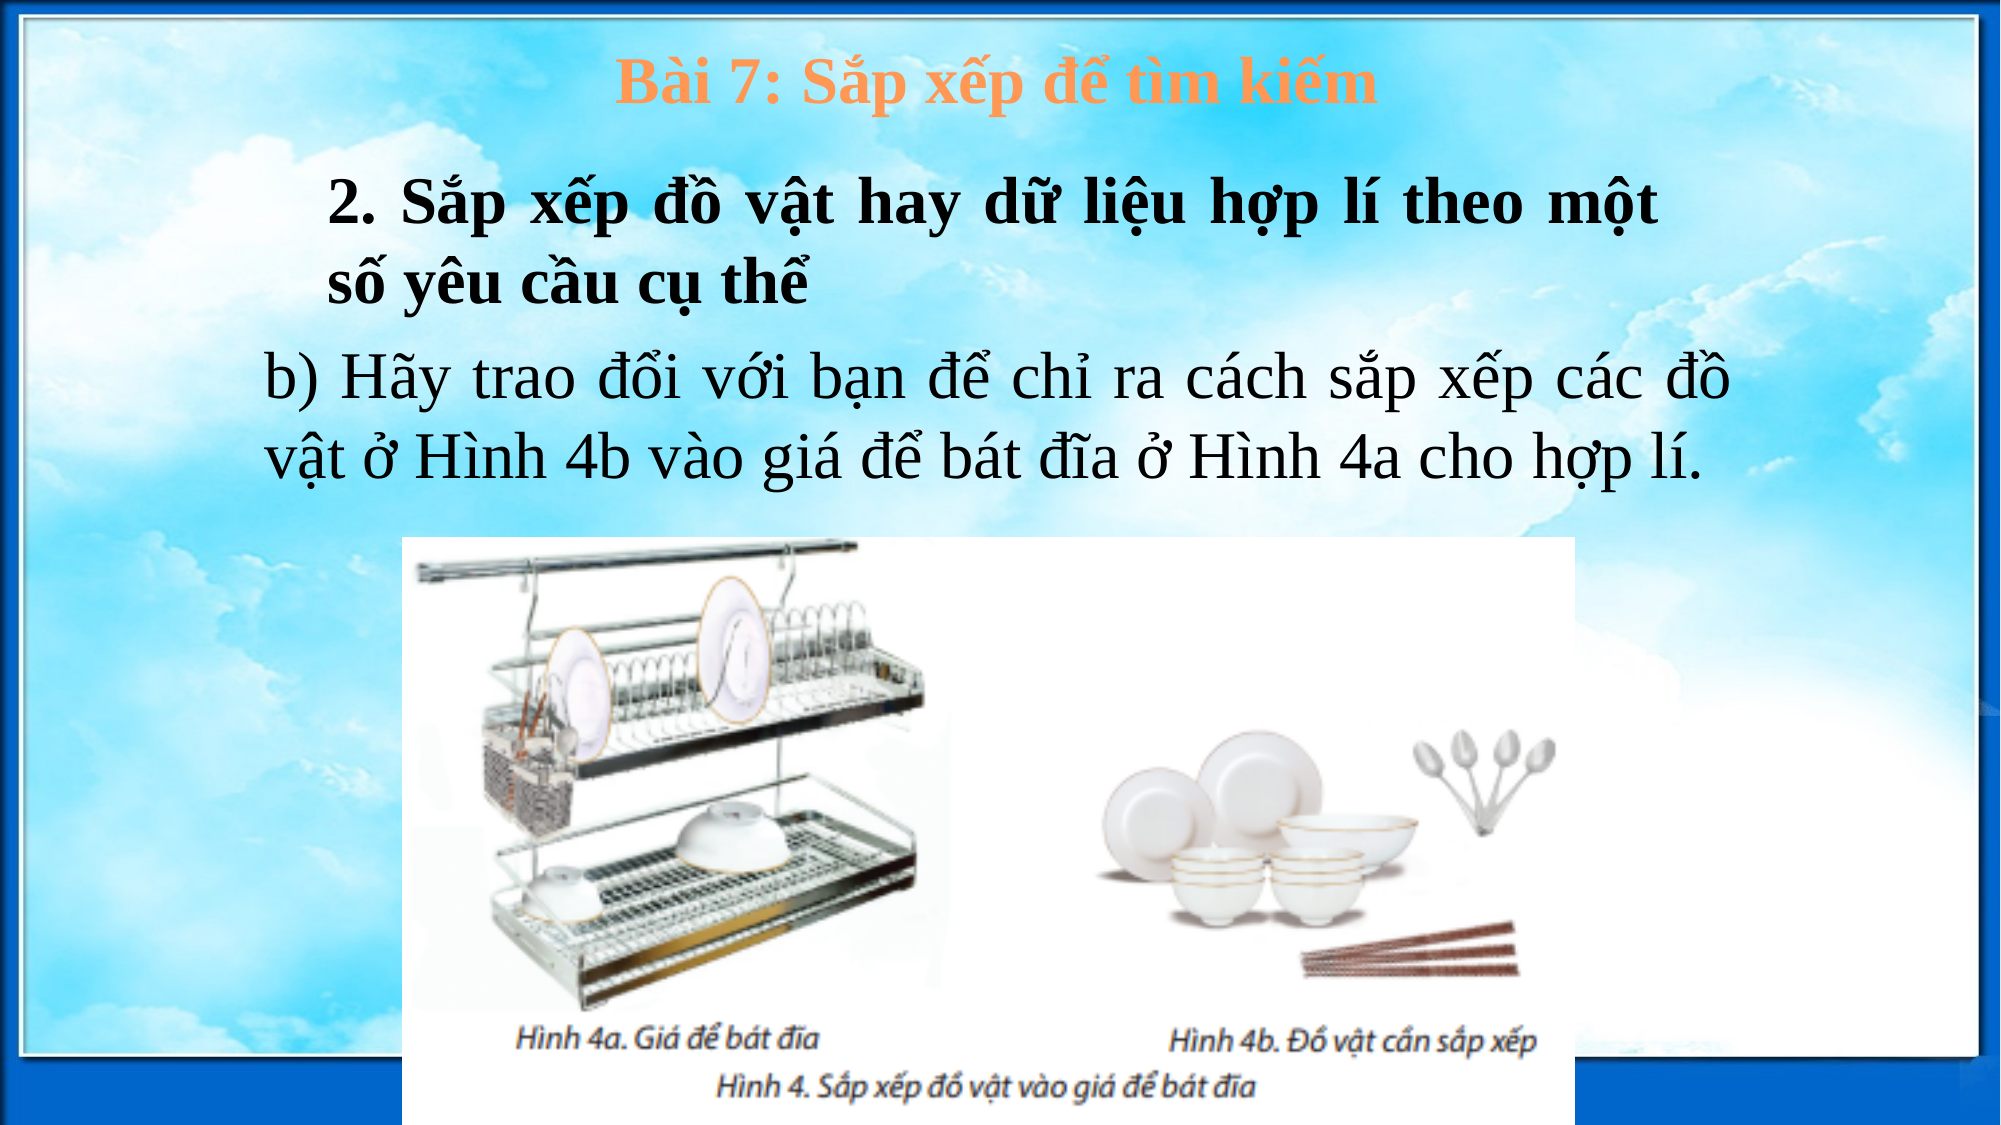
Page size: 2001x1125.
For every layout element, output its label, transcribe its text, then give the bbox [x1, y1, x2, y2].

text_box b) Hãy trao đổi với bạn để chỉ ra cách sắp xếp các đồ vật ở Hình 4b vào giá để bát đĩa ở Hình 4a cho hợp lí. [249, 324, 1750, 500]
text_box Bài 7: Sắp xếp để tìm kiếm [600, 28, 1395, 124]
picture [0, 0, 2001, 1125]
text_box 2. Sắp xếp đồ vật hay dữ liệu hợp lí theo một số yêu cầu cụ thể [312, 149, 1675, 324]
